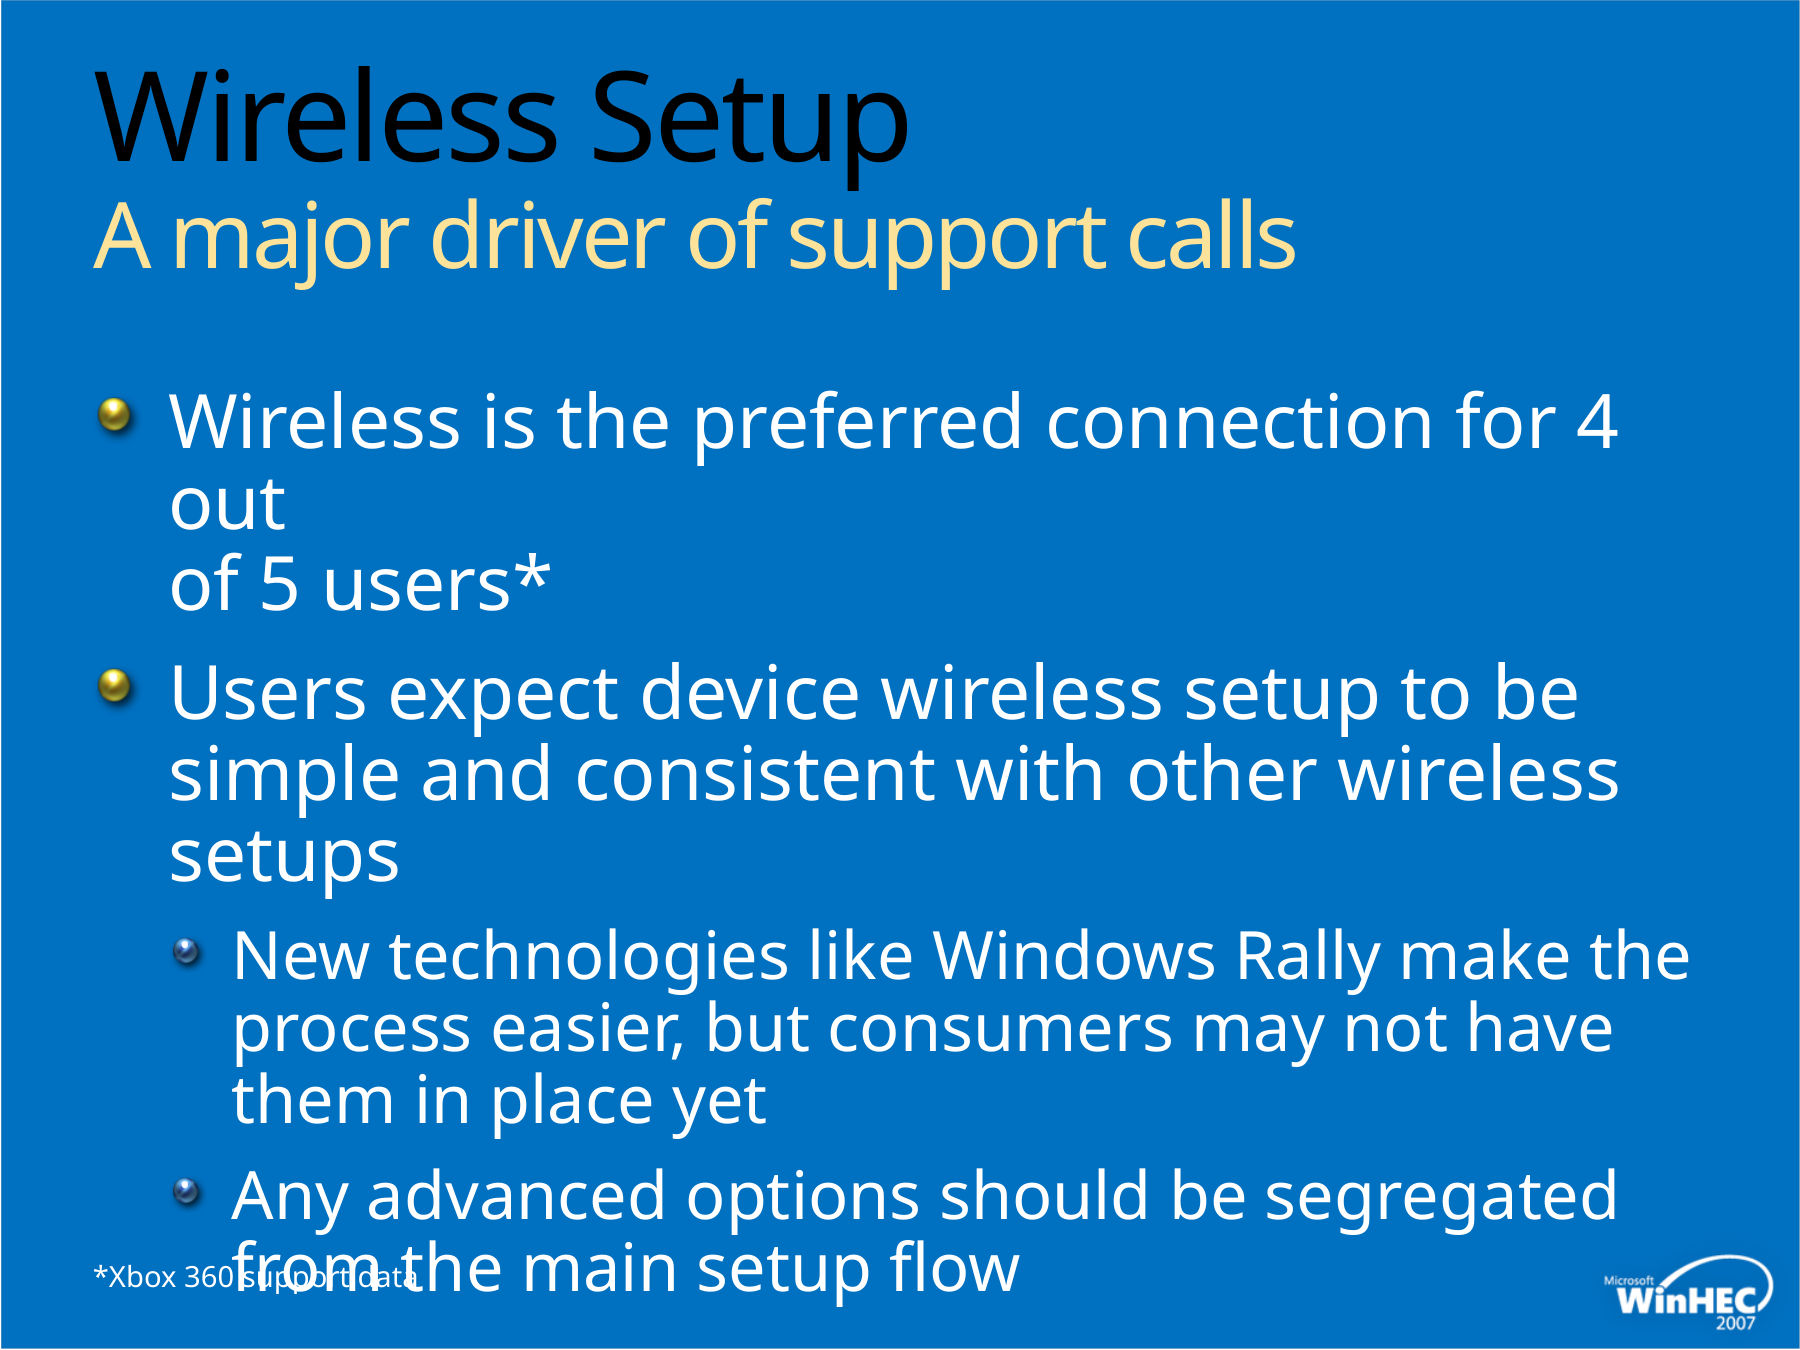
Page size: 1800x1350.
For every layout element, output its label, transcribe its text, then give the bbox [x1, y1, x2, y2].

text_box *Xbox 360 support data [74, 1249, 1140, 1303]
title Wireless Setup A major driver of support calls [75, 45, 1725, 282]
list Wireless is the preferred connection for 4 out of 5 users* Users expect device wireless setup to be simple and consistent with other wireless setups New technologies like Windows Rally make the process easier, but consumers may not have them in place yet Any advanced options should be segregated from the main setup flow [75, 374, 1725, 1150]
picture [0, 0, 1800, 1350]
